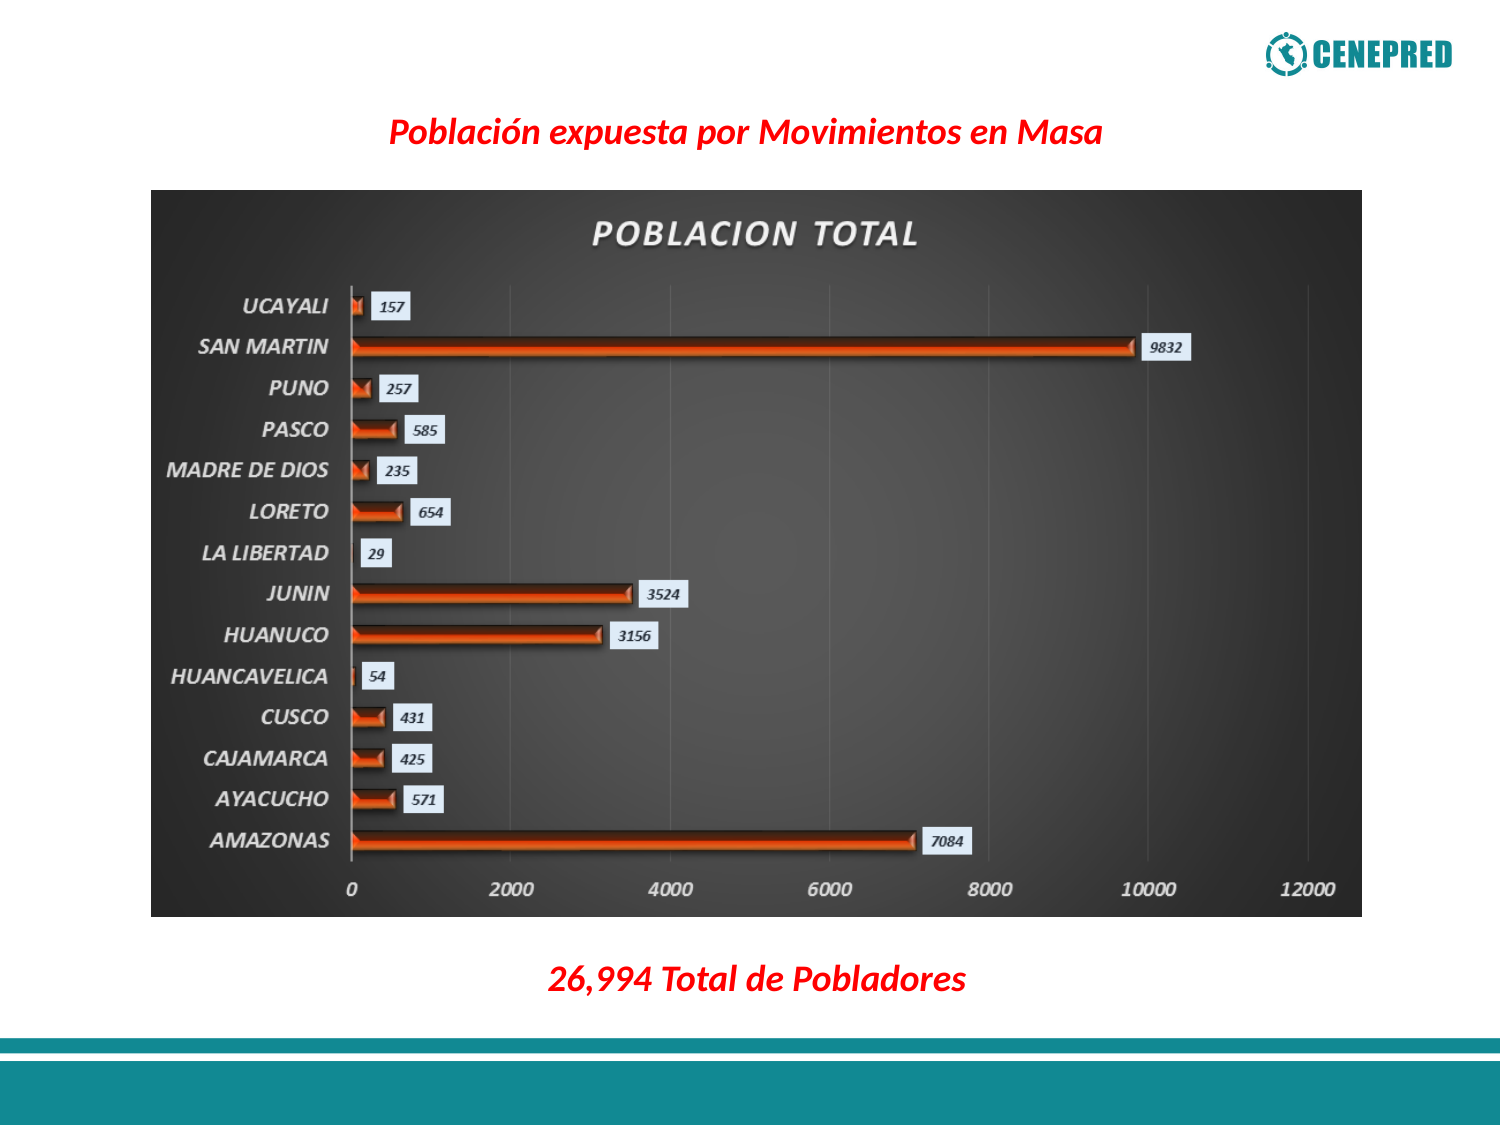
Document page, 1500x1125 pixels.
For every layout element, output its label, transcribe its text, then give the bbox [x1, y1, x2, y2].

text_box 26,994 Total de Pobladores [498, 946, 1016, 1007]
picture [0, 0, 1500, 1125]
text_box Población expuesta por Movimientos en Masa [373, 99, 1120, 160]
